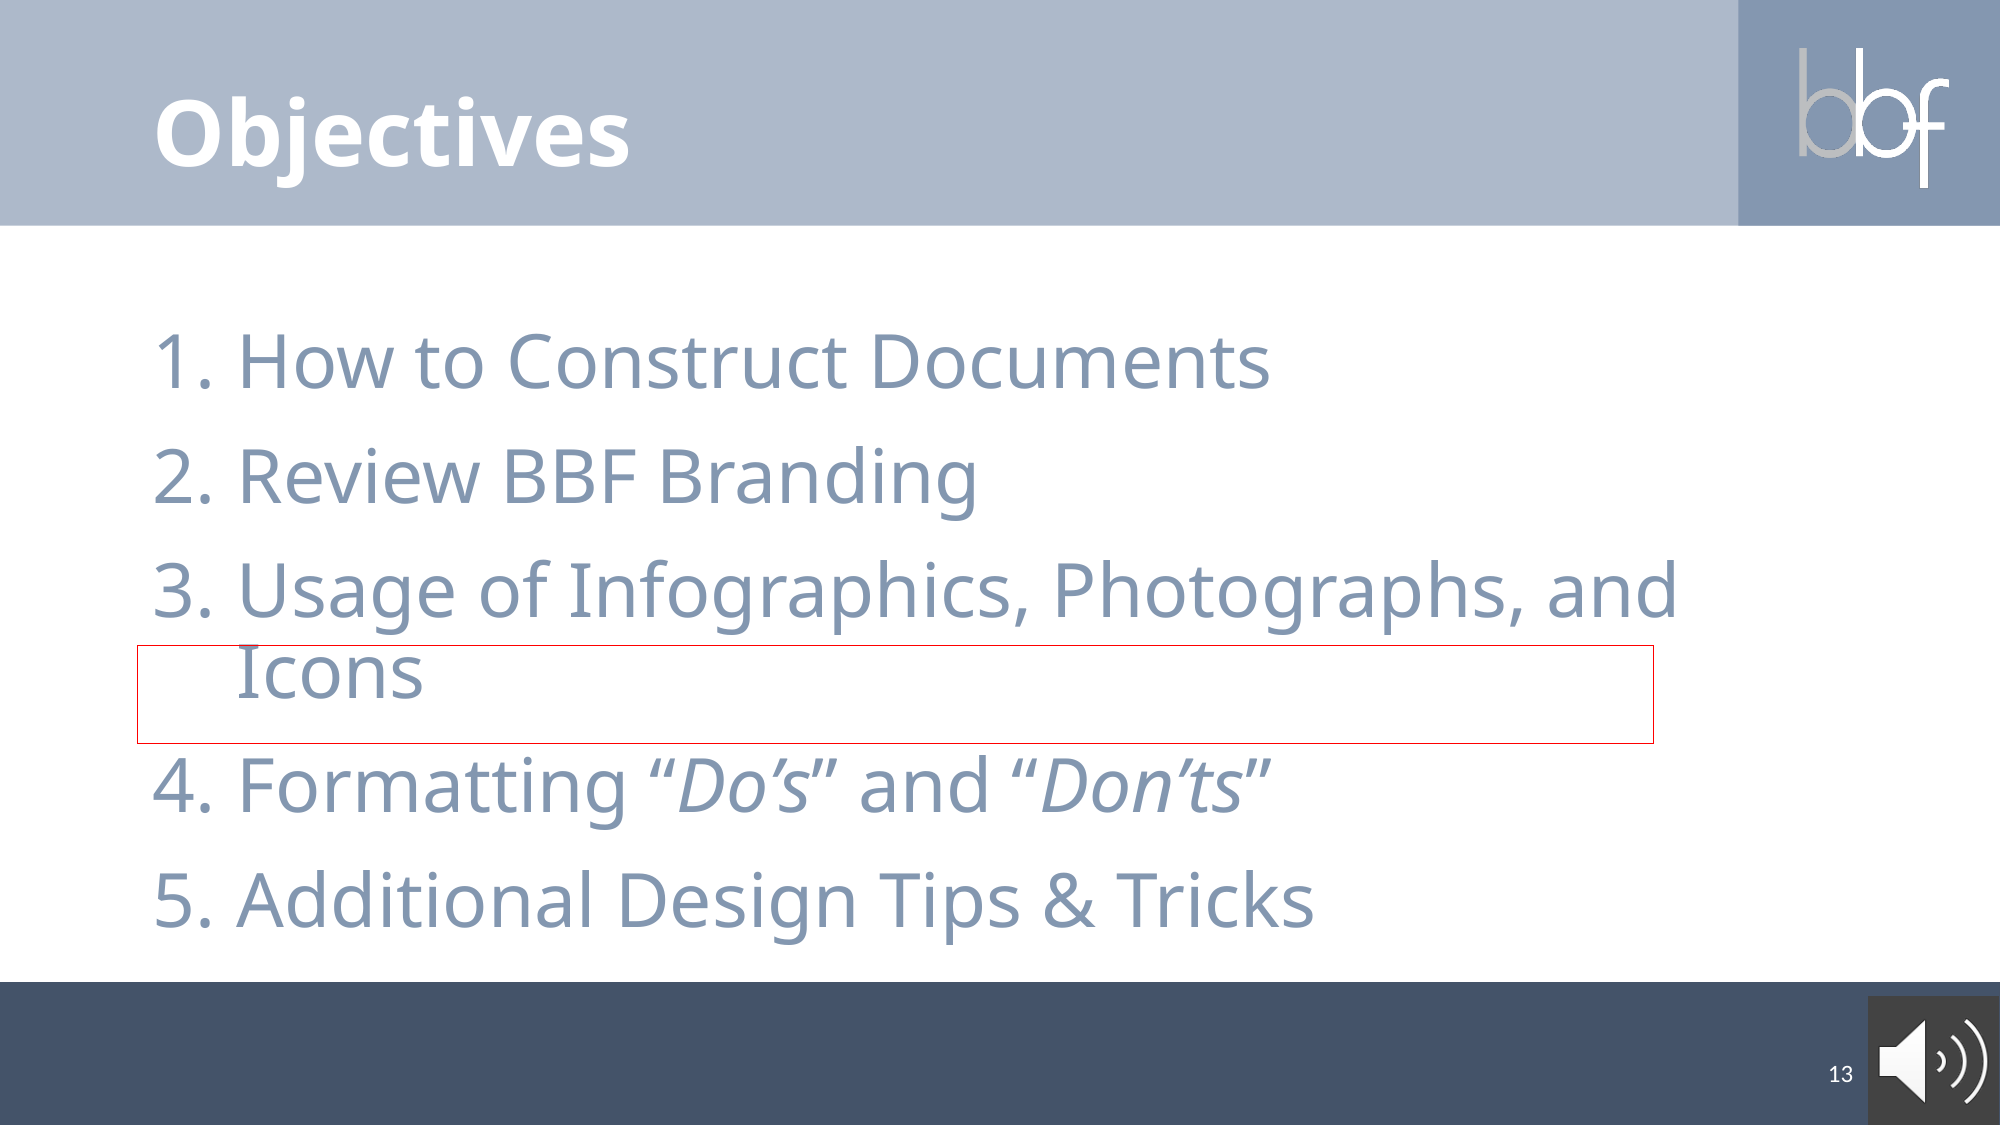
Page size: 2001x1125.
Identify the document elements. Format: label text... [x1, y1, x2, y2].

picture [1866, 994, 2000, 1125]
title Objectives [137, 77, 1703, 198]
slide_number 13 [1713, 1042, 1866, 1103]
list How to Construct Documents Review BBF Branding Usage of Infographics, Photographs, and Icons Formatting “Do’s” and “Don’ts” Additional Design Tips & Tricks [137, 316, 1868, 970]
text_box [137, 645, 1654, 744]
